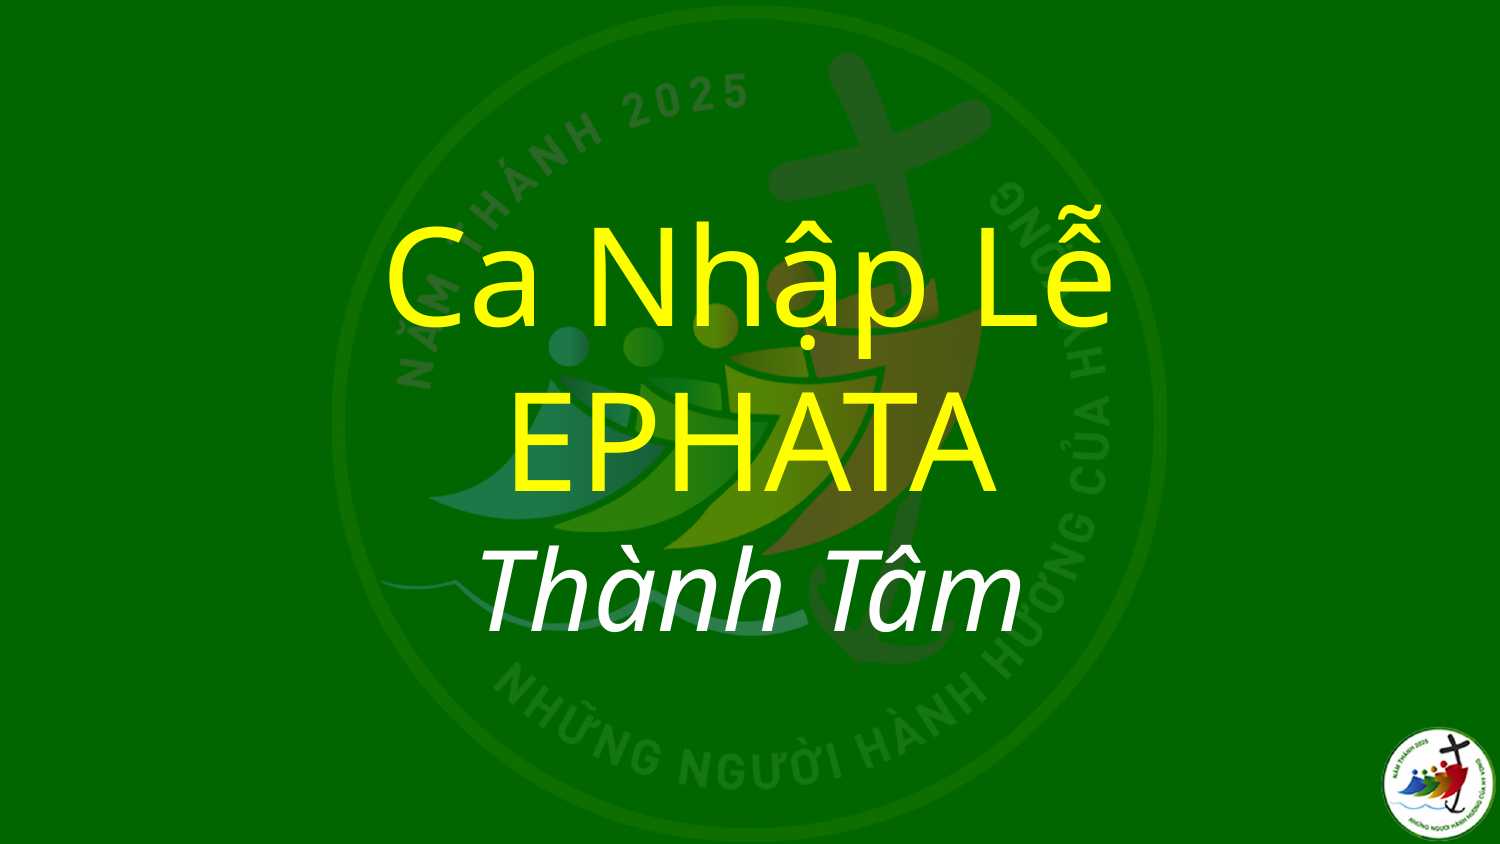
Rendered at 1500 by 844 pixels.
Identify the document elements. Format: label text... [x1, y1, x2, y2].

title Ca Nhập Lễ EPHATA Thành Tâm [0, 0, 1500, 844]
